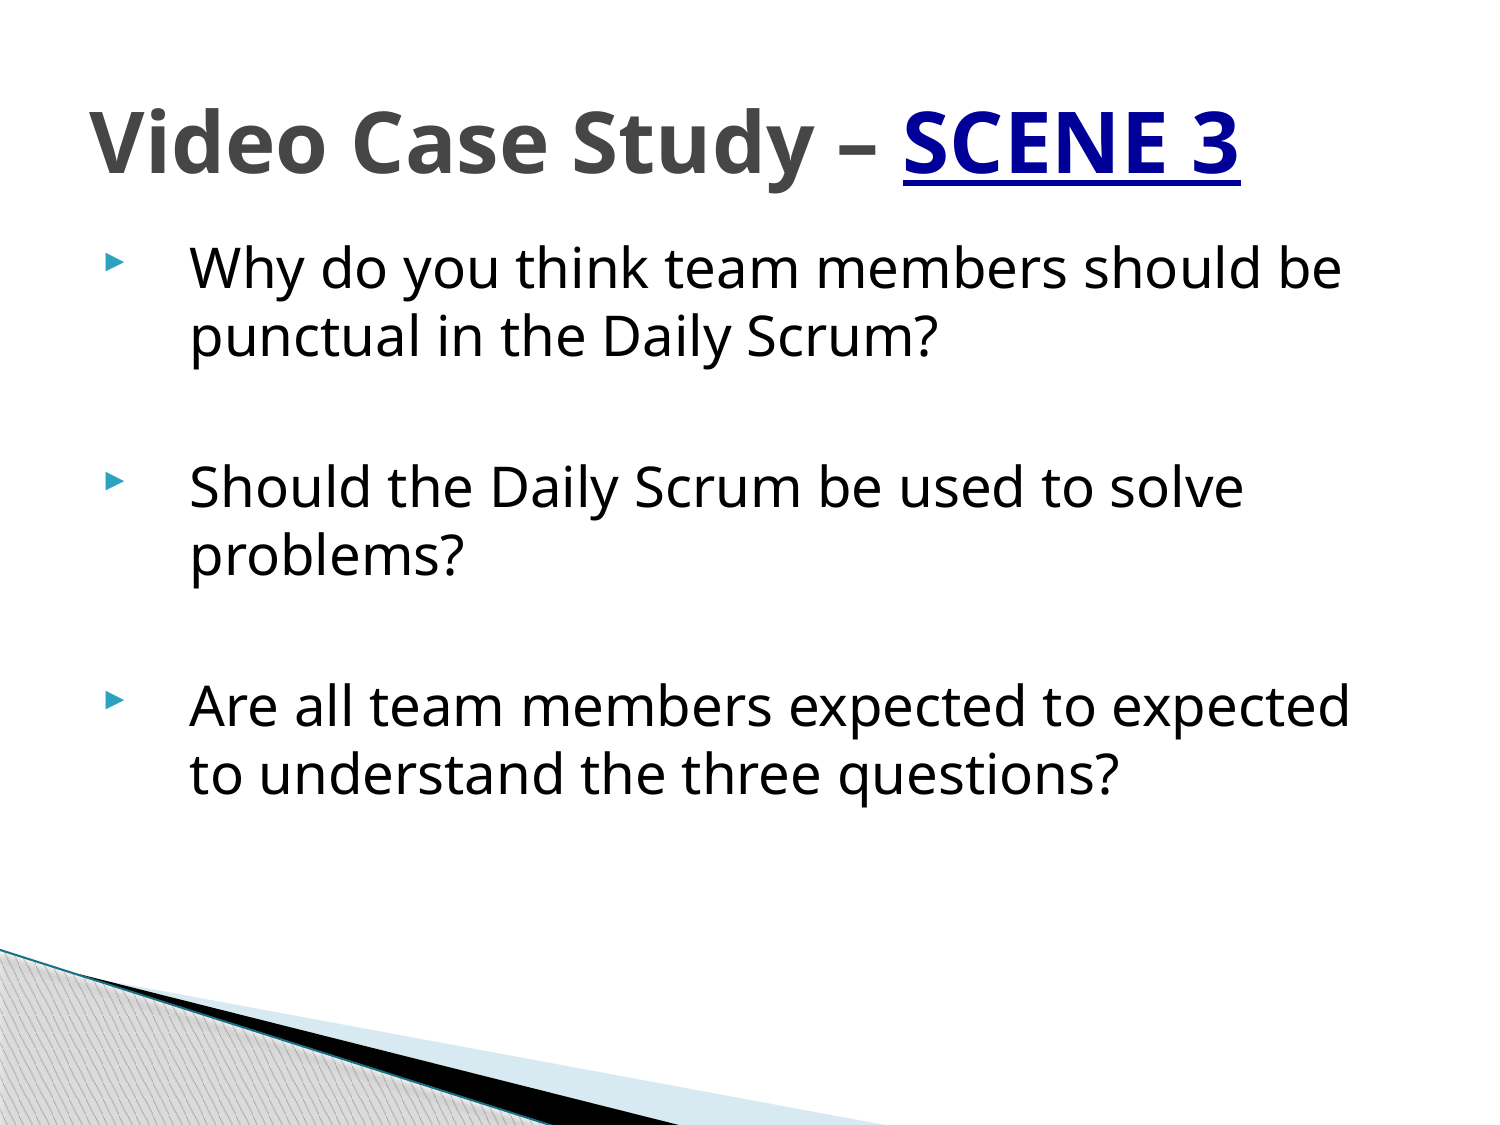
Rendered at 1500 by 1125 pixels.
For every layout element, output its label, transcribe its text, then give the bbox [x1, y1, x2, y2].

list Why do you think team members should be punctual in the Daily Scrum? Should the Daily Scrum be used to solve problems? Are all team members expected to expected to understand the three questions? [87, 233, 1400, 1038]
title Video Case Study – SCENE 3 [75, 45, 1425, 233]
